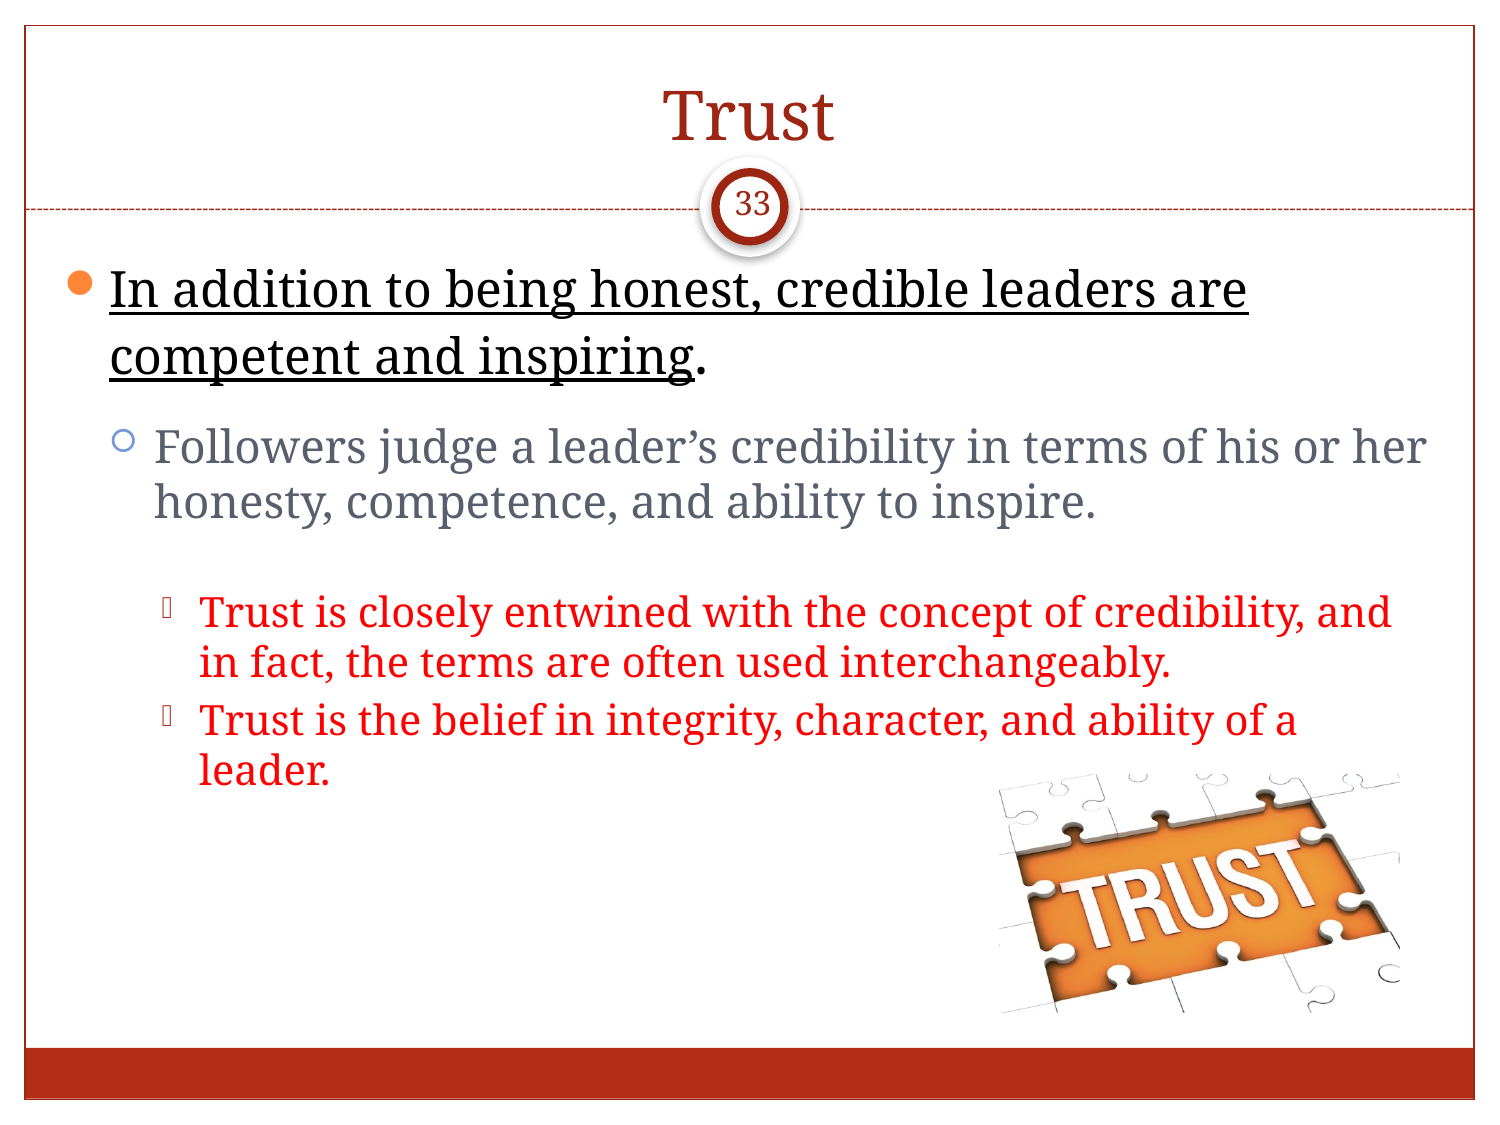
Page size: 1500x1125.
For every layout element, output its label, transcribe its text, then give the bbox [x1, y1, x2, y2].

picture [999, 774, 1401, 1014]
list In addition to being honest, credible leaders are competent and inspiring. Followers judge a leader’s credibility in terms of his or her honesty, competence, and ability to inspire. Trust is closely entwined with the concept of credibility, and in fact, the terms are often used interchangeably. Trust is the belief in integrity, character, and ability of a leader. [49, 250, 1445, 1001]
title Trust [49, 37, 1450, 162]
slide_number 33 [715, 168, 791, 241]
